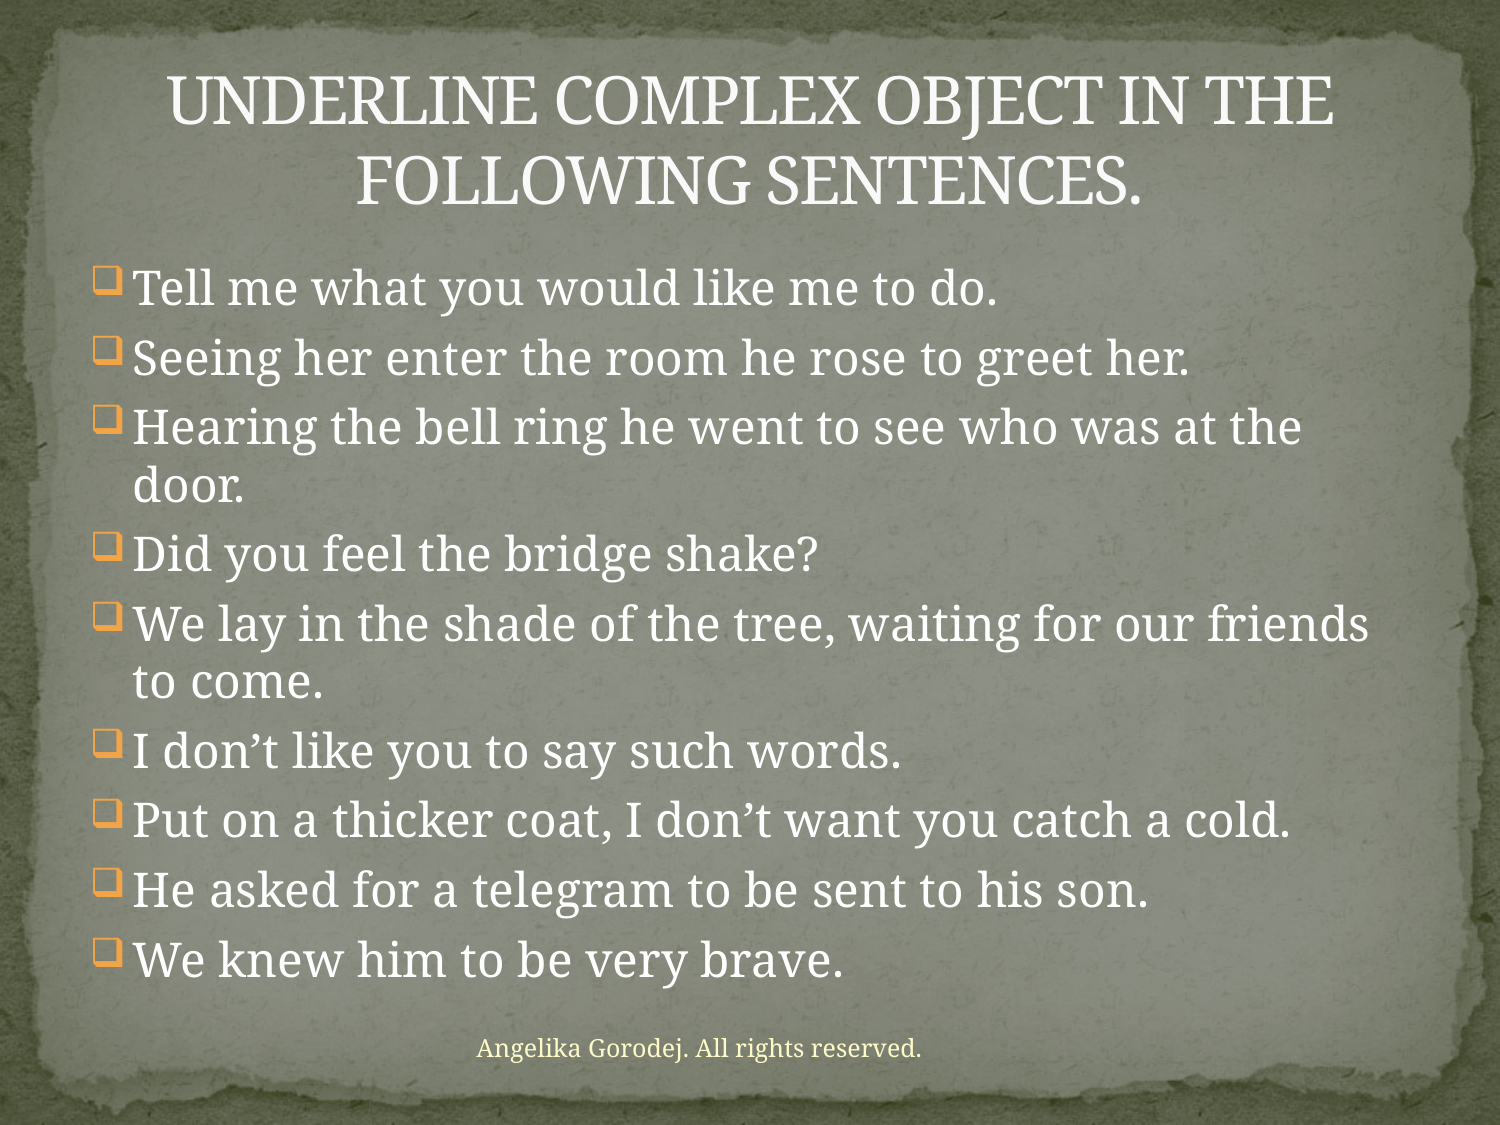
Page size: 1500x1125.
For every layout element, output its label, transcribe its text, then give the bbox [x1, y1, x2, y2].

title UNDERLINE COMPLEX OBJECT IN THE FOLLOWING SENTENCES. [74, 24, 1425, 225]
footer Angelika Gorodej. All rights reserved. [350, 1017, 938, 1081]
list Tell me what you would like me to do. Seeing her enter the room he rose to greet her. Hearing the bell ring he went to see who was at the door. Did you feel the bridge shake? We lay in the shade of the tree, waiting for our friends to come. I don’t like you to say such words. Put on a thicker coat, I don’t want you catch a cold. He asked for a telegram to be sent to his son. We knew him to be very brave. [75, 249, 1425, 1000]
